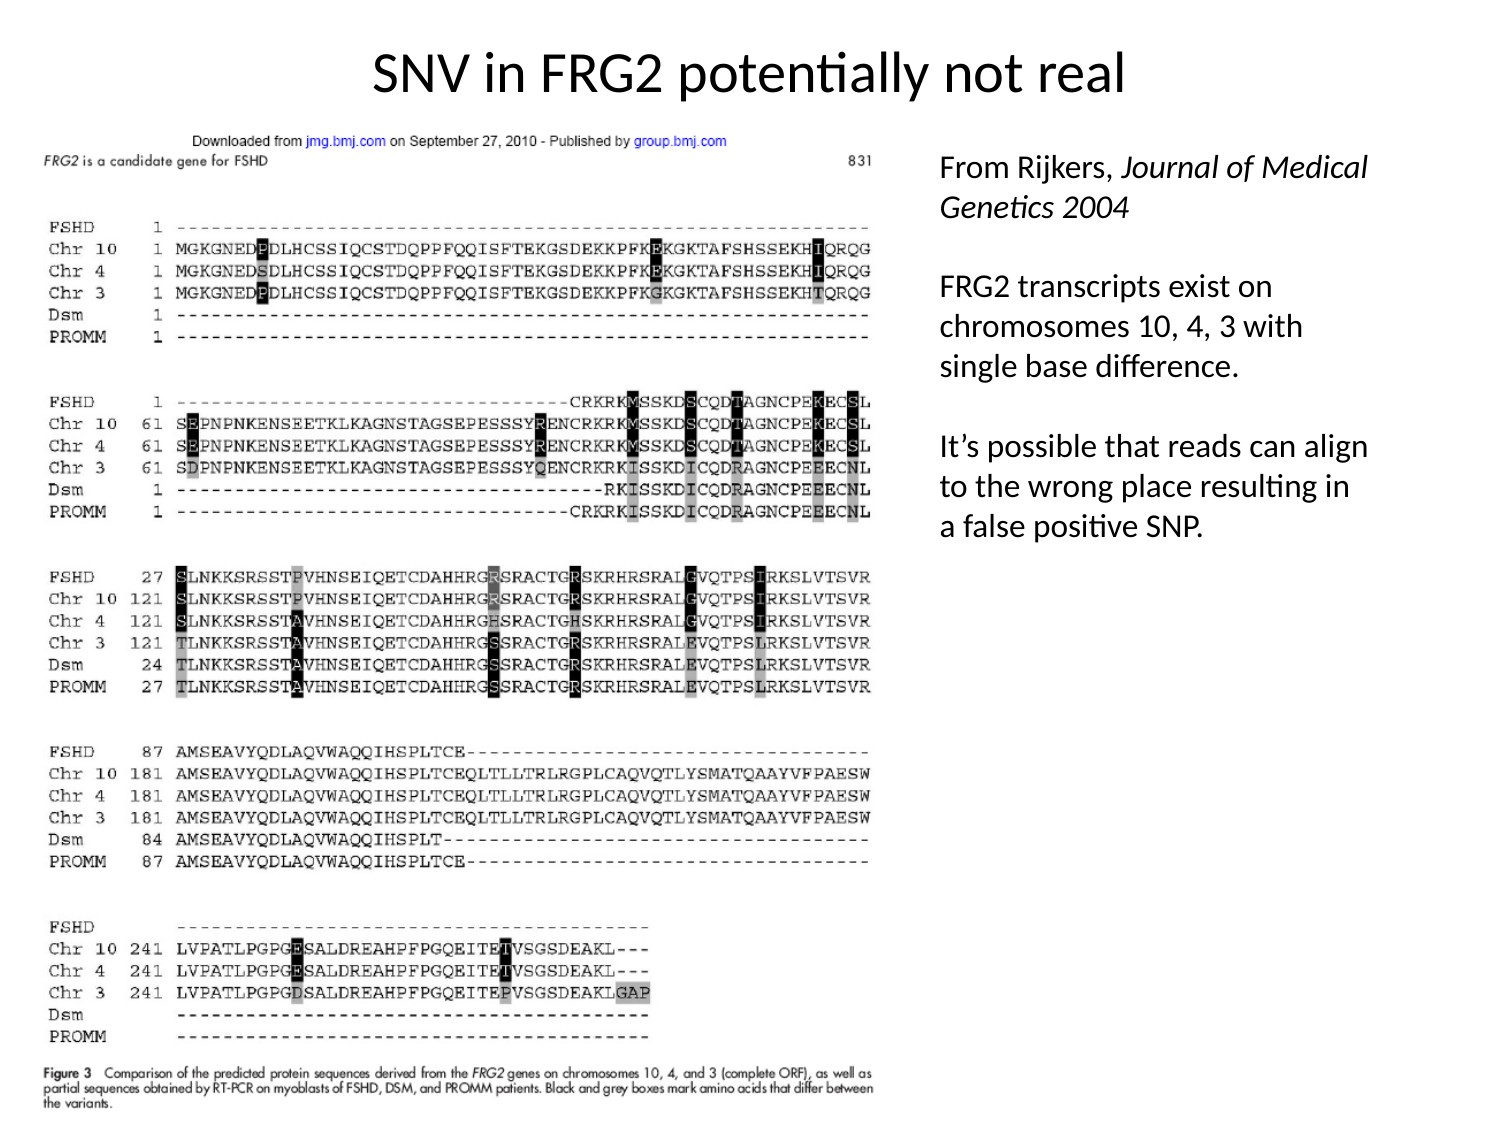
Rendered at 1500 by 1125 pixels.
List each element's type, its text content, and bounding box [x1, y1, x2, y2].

title SNV in FRG2 potentially not real [75, 0, 1425, 138]
text_box From Rijkers, Journal of Medical Genetics 2004 FRG2 transcripts exist on chromosomes 10, 4, 3 with single base difference. It’s possible that reads can align to the wrong place resulting in a false positive SNP. [924, 137, 1388, 672]
picture [24, 130, 901, 1125]
